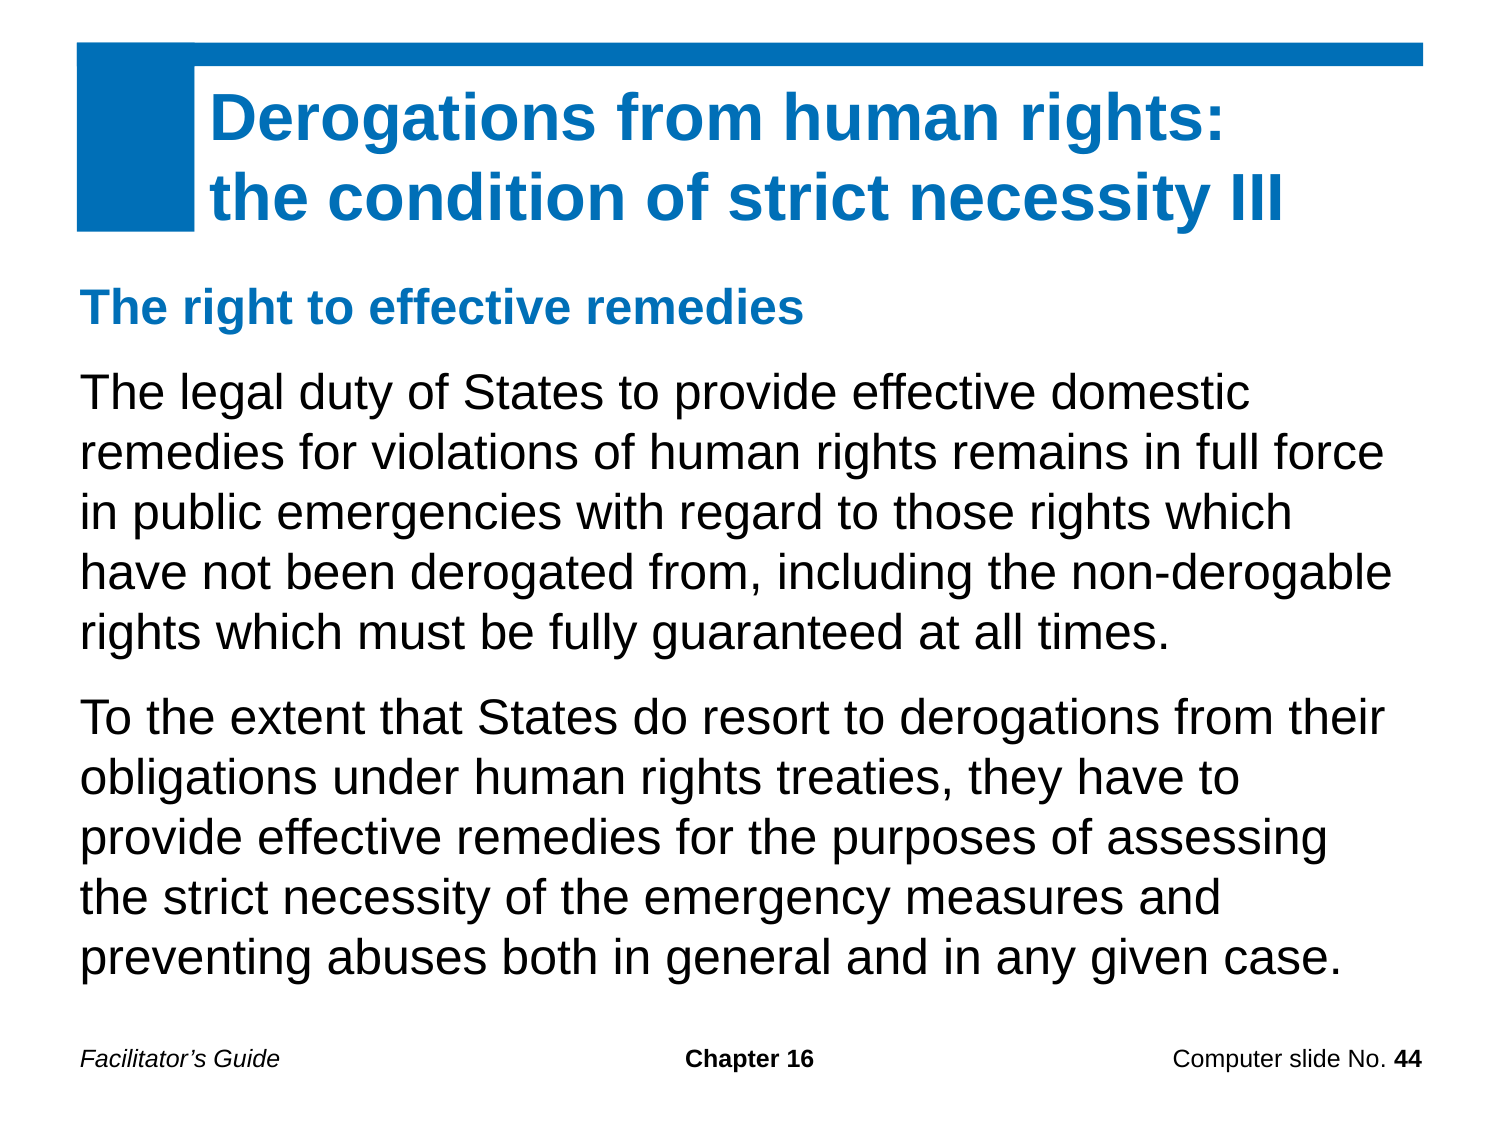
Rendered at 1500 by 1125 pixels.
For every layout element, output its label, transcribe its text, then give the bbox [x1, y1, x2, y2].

text_box Derogations from human rights: the condition of strict necessity III [194, 66, 1425, 256]
footer Chapter 16 [512, 1034, 988, 1103]
text_box The right to effective remedies The legal duty of States to provide effective domestic remedies for violations of human rights remains in full force in public emergencies with regard to those rights which have not been derogated from, including the non-derogable rights which must be fully guaranteed at all times. To the extent that States do resort to derogations from their obligations under human rights treaties, they have to provide effective remedies for the purposes of assessing the strict necessity of the emergency measures and preventing abuses both in general and in any given case. [64, 267, 1415, 1000]
slide_number Facilitator’s Guide [64, 1034, 469, 1103]
text_box Computer slide No. 44 [1055, 1034, 1437, 1103]
